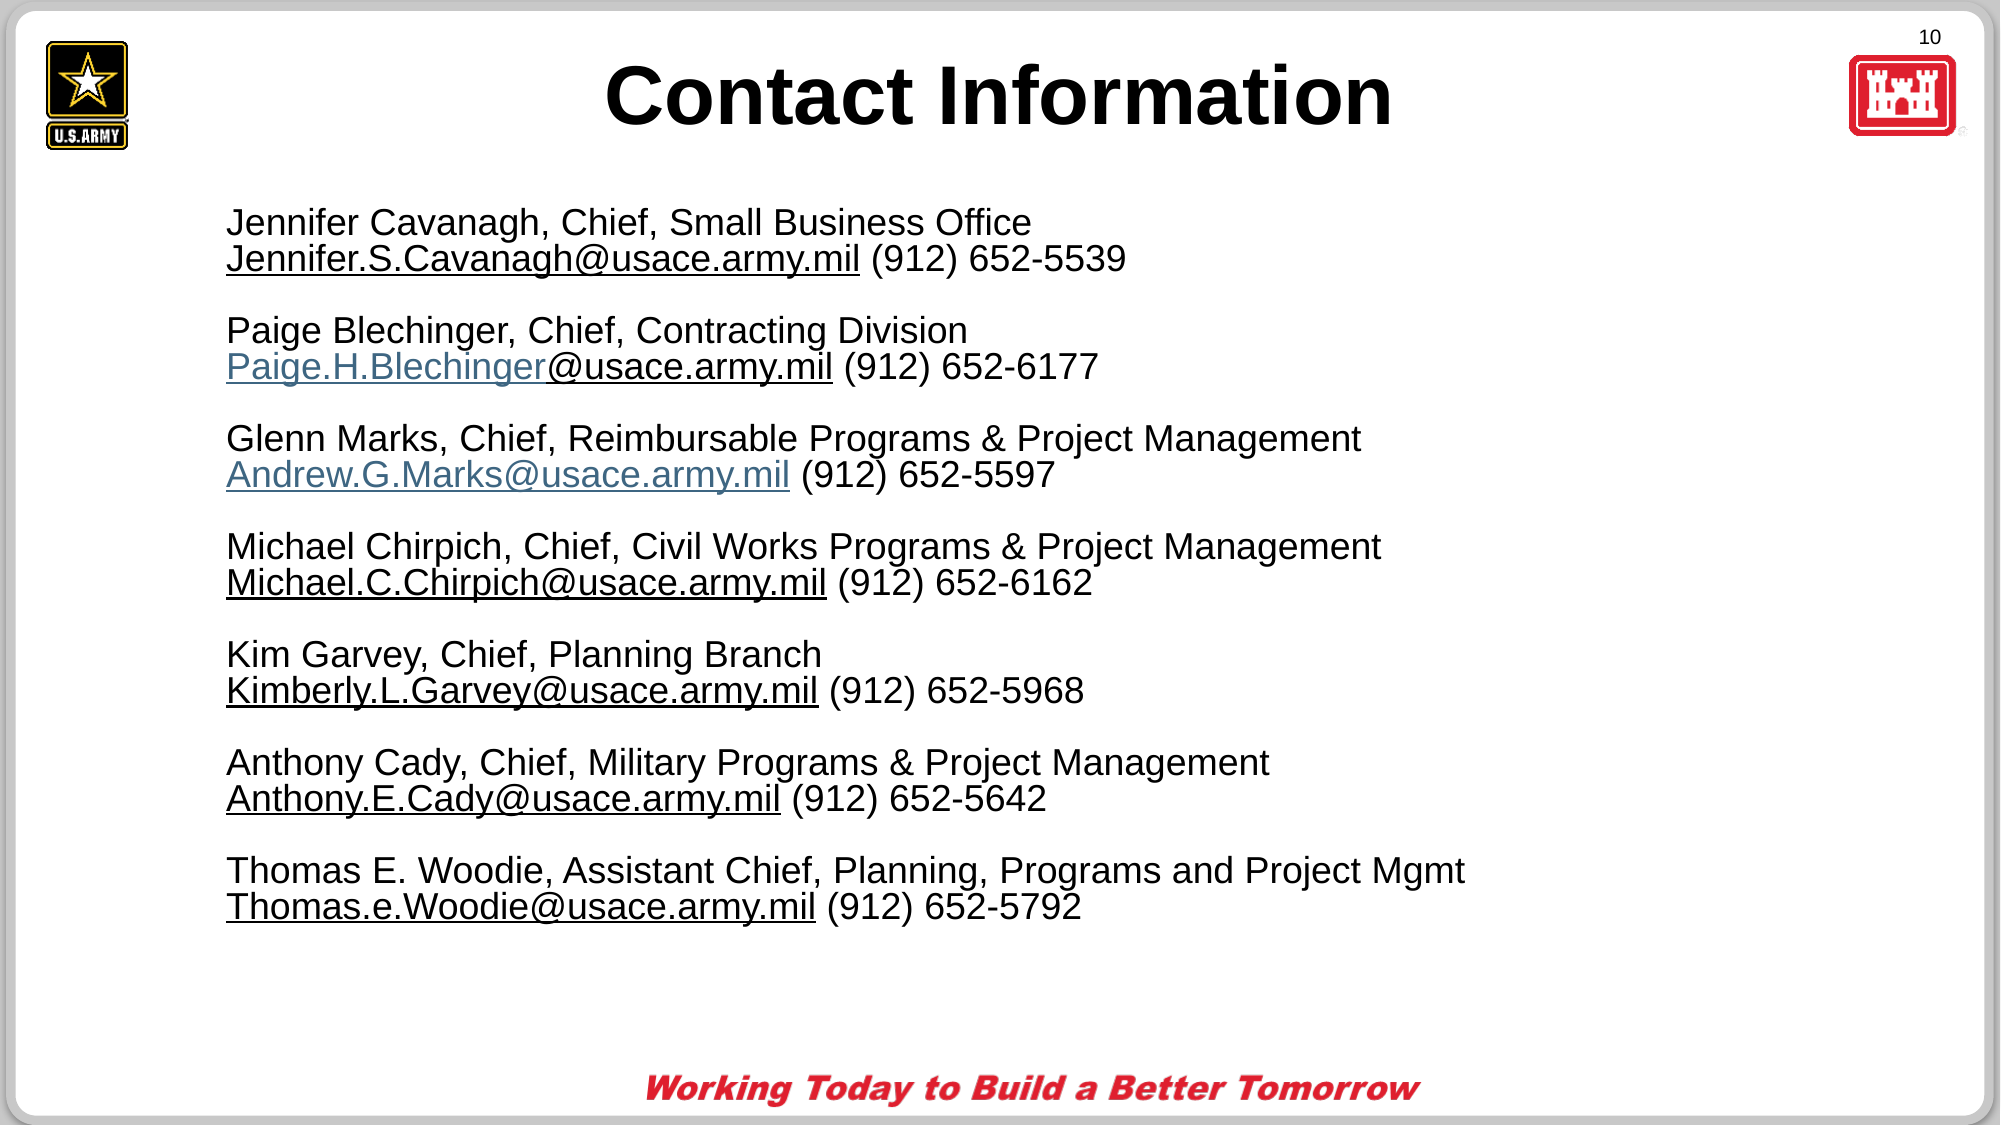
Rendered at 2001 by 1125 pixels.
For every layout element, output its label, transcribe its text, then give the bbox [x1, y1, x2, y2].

picture [621, 1056, 1440, 1125]
text_box Jennifer Cavanagh, Chief, Small Business Office Jennifer.S.Cavanagh@usace.army.mil (912) 652-5539 Paige Blechinger, Chief, Contracting Division Paige.H.Blechinger@usace.army.mil (912) 652-6177 Glenn Marks, Chief, Reimbursable Programs & Project Management Andrew.G.Marks@usace.army.mil (912) 652-5597 Michael Chirpich, Chief, Civil Works Programs & Project Management Michael.C.Chirpich@usace.army.mil (912) 652-6162 Kim Garvey, Chief, Planning Branch Kimberly.L.Garvey@usace.army.mil (912) 652-5968 Anthony Cady, Chief, Military Programs & Project Management Anthony.E.Cady@usace.army.mil (912) 652-5642 Thomas E. Woodie, Assistant Chief, Planning, Programs and Project Mgmt Thomas.e.Woodie@usace.army.mil (912) 652-5792 [211, 199, 1927, 970]
text_box Contact Information [0, 33, 2000, 149]
